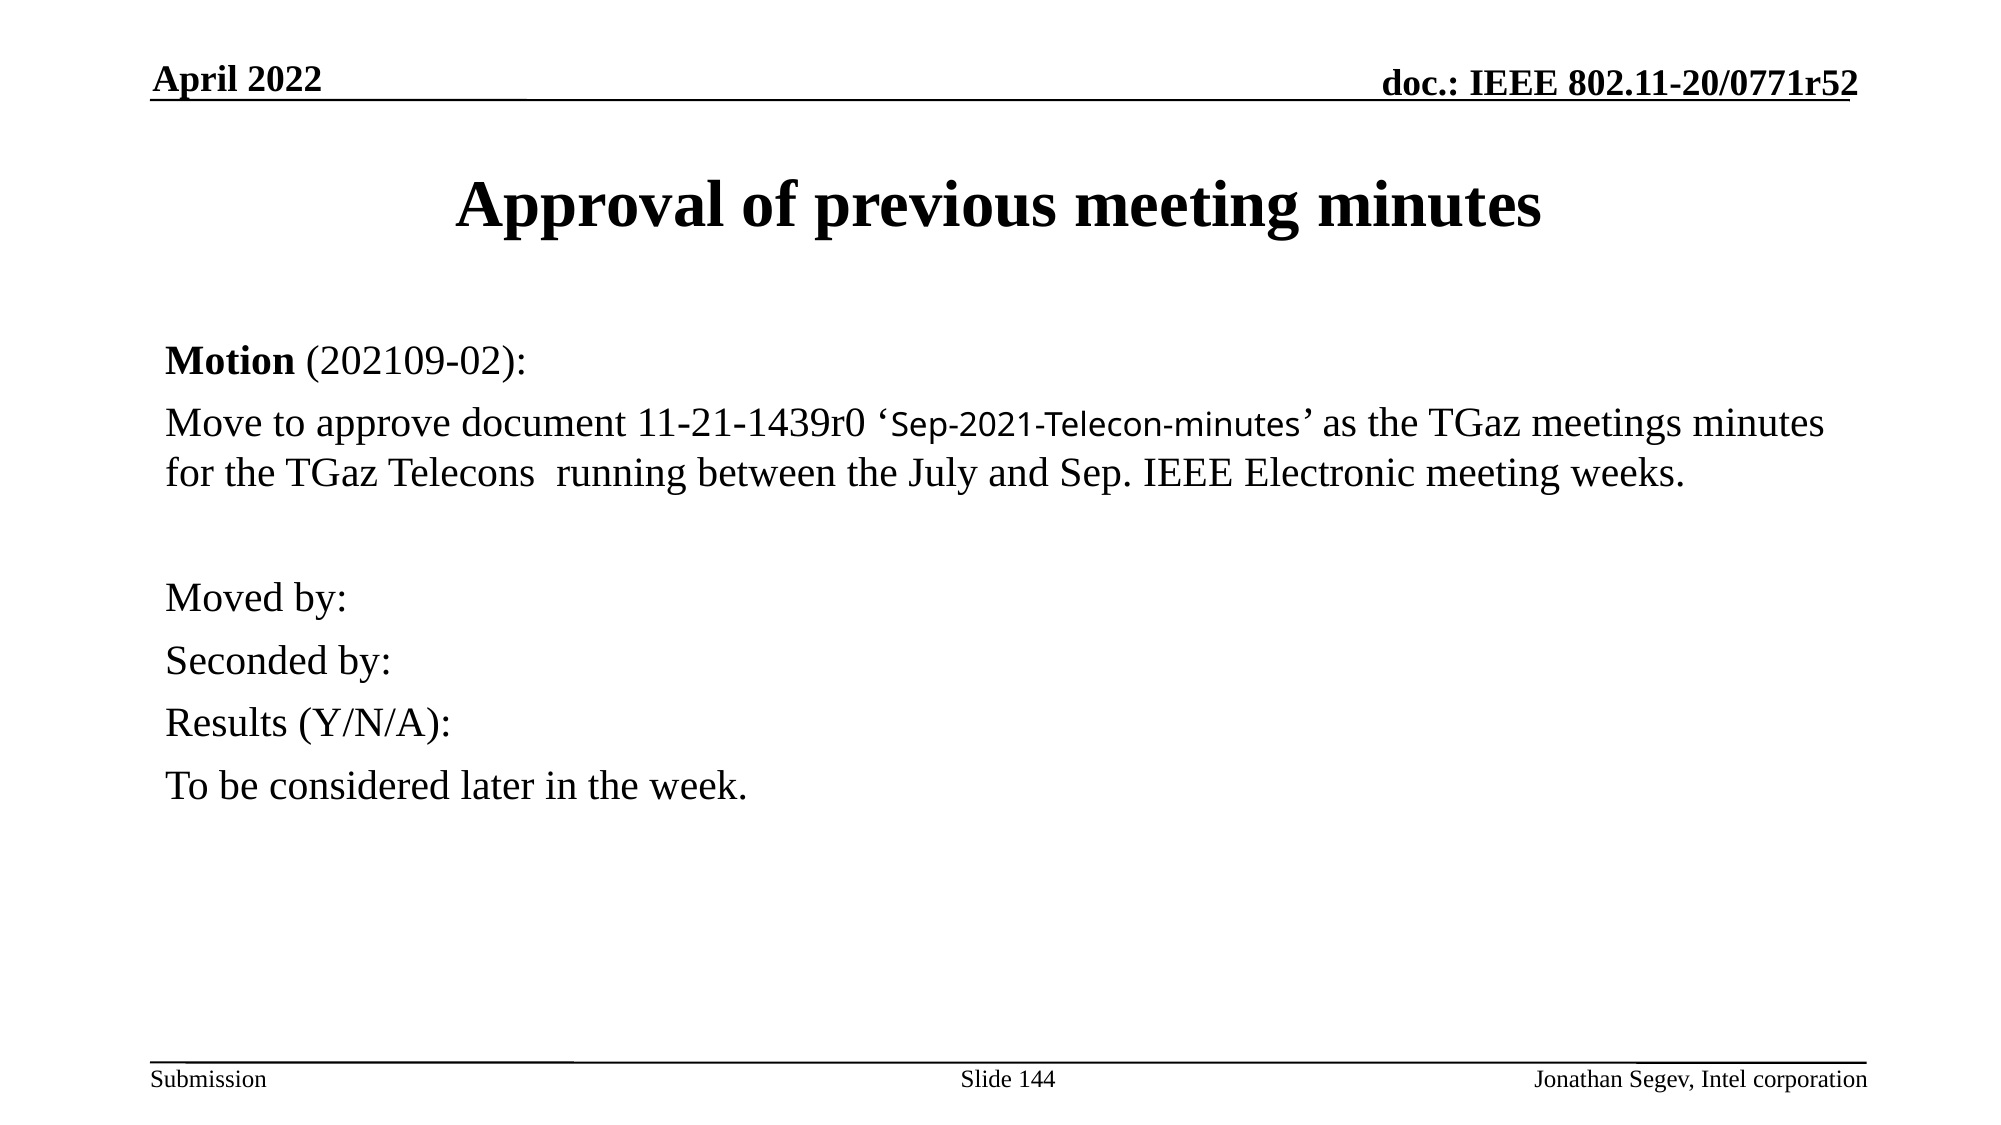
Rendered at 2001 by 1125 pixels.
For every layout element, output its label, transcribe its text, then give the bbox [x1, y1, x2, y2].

slide_number Slide 144 [950, 1061, 1067, 1123]
list Motion (202109-02): Move to approve document 11-21-1439r0 ‘Sep-2021-Telecon-minutes’ as the TGaz meetings minutes for the TGaz Telecons running between the July and Sep. IEEE Electronic meeting weeks. Moved by: Seconded by: Results (Y/N/A): To be considered later in the week. [149, 324, 1850, 1000]
title Approval of previous meeting minutes [149, 112, 1850, 288]
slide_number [152, 54, 563, 100]
footer Jonathan Segev, Intel corporation [1171, 1061, 1869, 1093]
